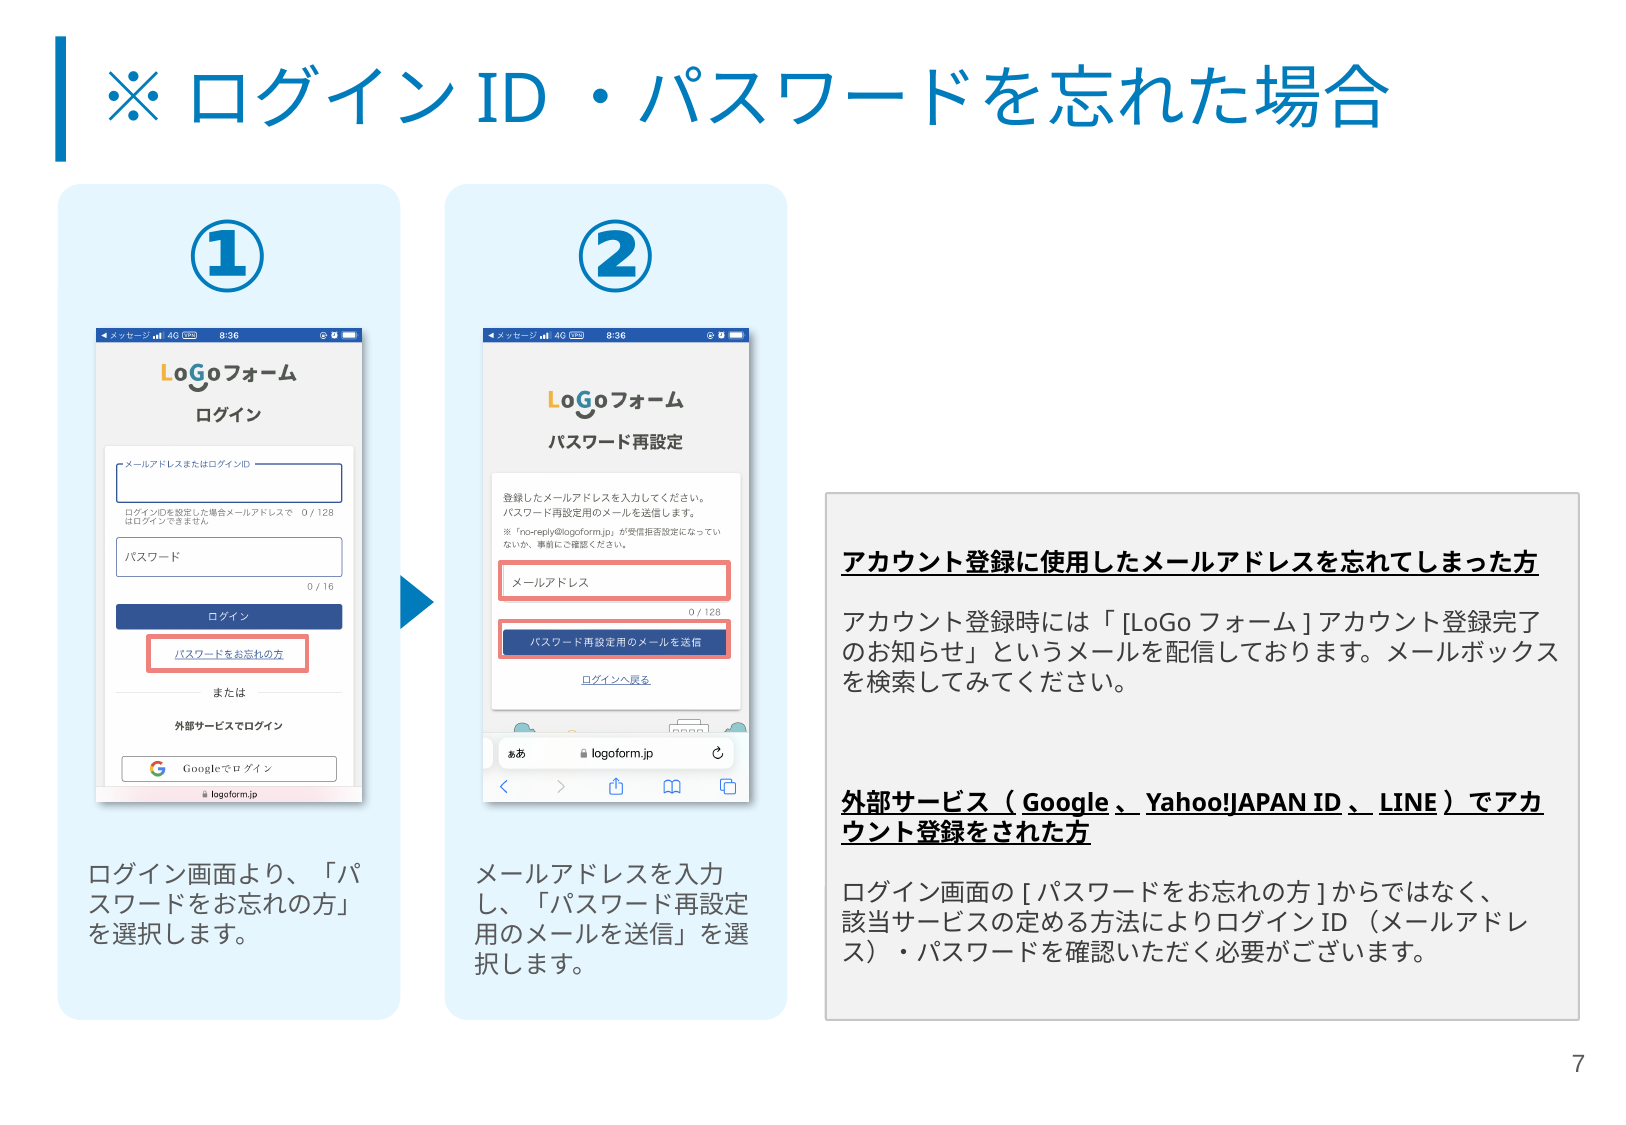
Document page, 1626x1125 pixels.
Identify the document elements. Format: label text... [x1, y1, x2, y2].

picture [95, 328, 363, 802]
text_box ログイン画面より、「パスワードをお忘れの方」を選択します。 [57, 184, 401, 1020]
text_box メールアドレスを入力し、「パスワード再設定用のメールを送信」を選択します。 [444, 184, 788, 1020]
text_box ① [56, 203, 399, 299]
text_box ② [444, 203, 787, 299]
picture [482, 328, 750, 802]
text_box アカウント登録に使用したメールアドレスを忘れてしまった方 アカウント登録時には「[LoGoフォーム]アカウント登録完了のお知らせ」というメールを配信しております。メールボックスを検索してみてください。 外部サービス（Google、Yahoo!JAPAN ID、LINE）でアカウント登録をされた方 ログイン画面の[パスワードをお忘れの方]からではなく、 該当サービスの定める方法によりログインID（メールアドレス）・パスワードを確認いただく必要がございます。 [823, 490, 1582, 1023]
title ※ログインID・パスワードを忘れた場合 [81, 36, 1597, 162]
text_box [400, 575, 434, 630]
slide_number 7 [1505, 1019, 1604, 1106]
